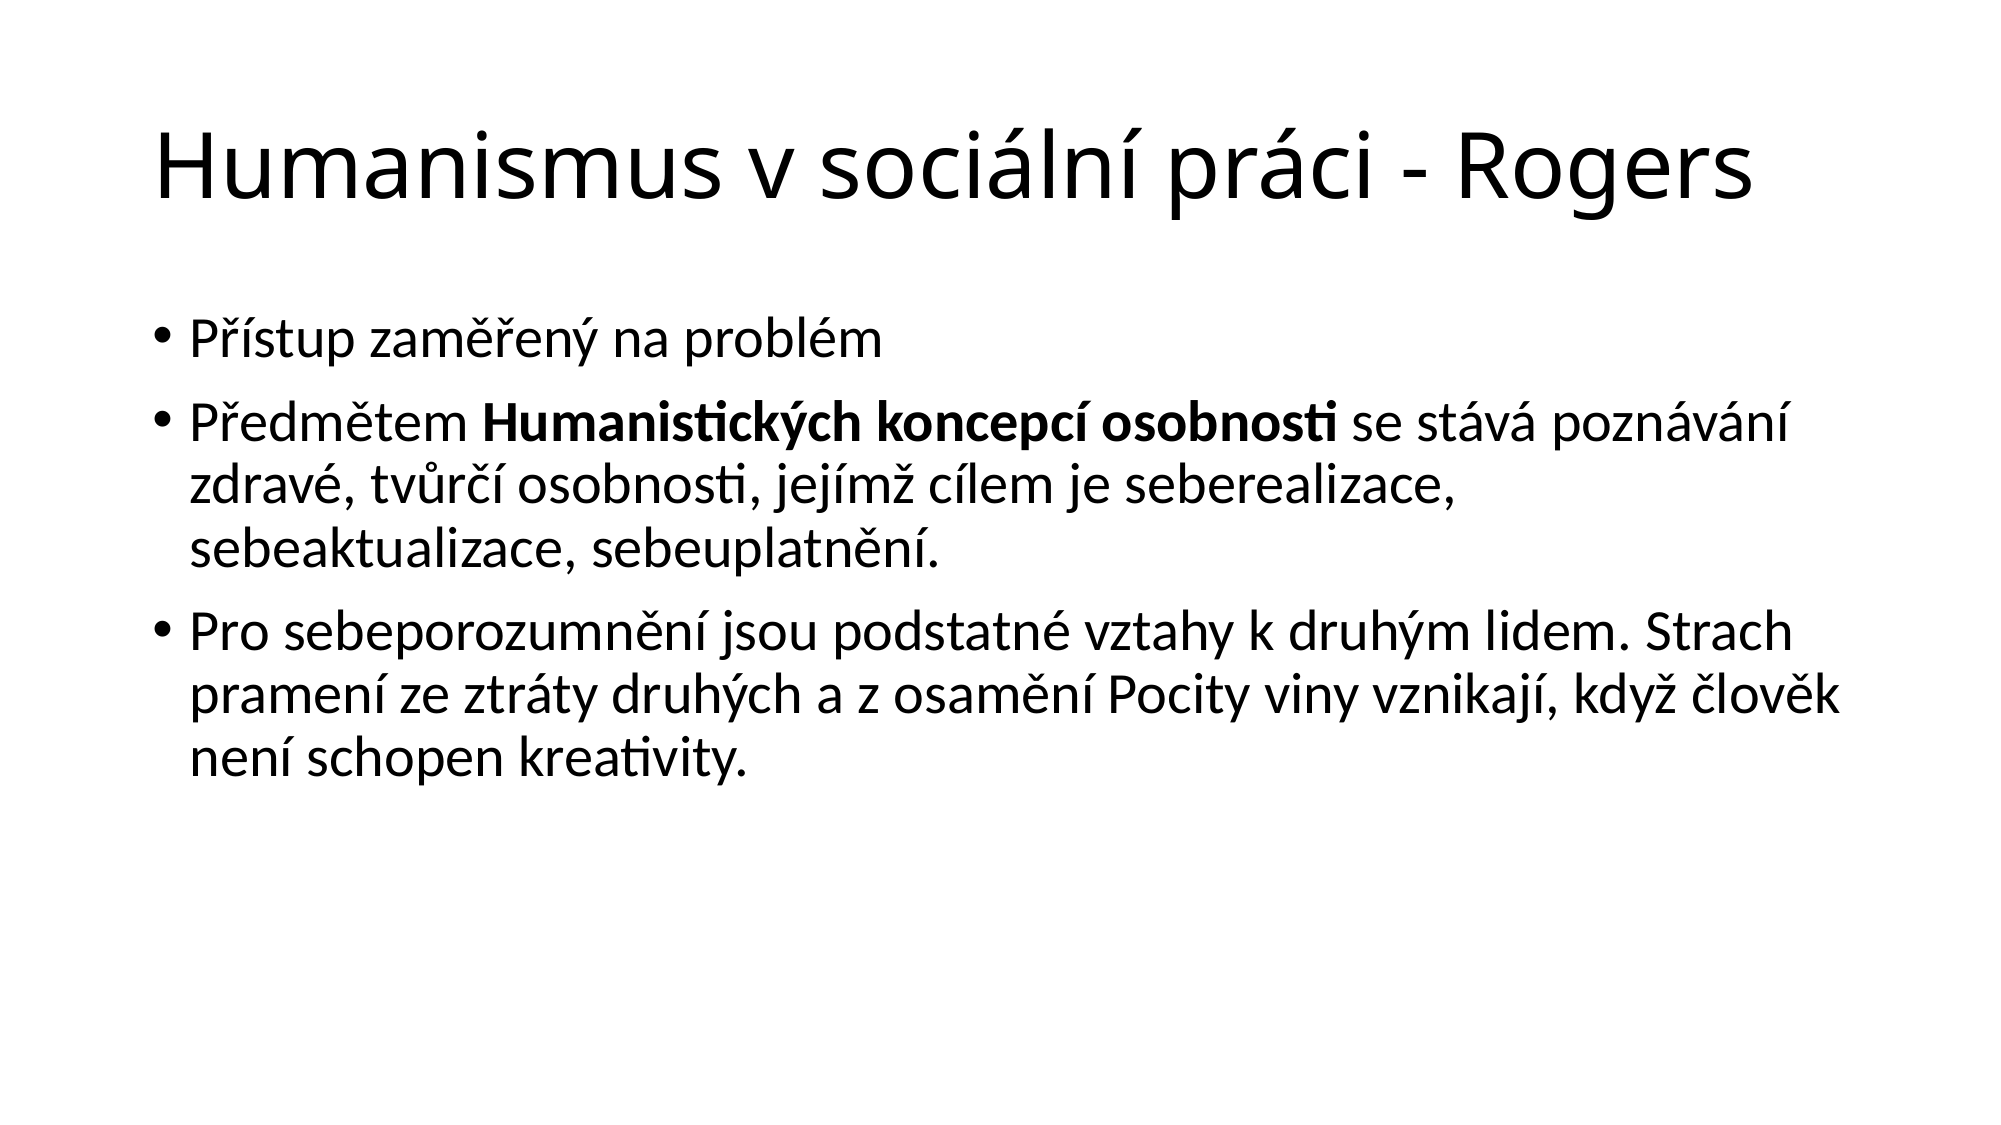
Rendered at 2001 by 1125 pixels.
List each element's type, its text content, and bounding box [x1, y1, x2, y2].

list Přístup zaměřený na problém Předmětem Humanistických koncepcí osobnosti se stává poznávání zdravé, tvůrčí osobnosti, jejímž cílem je seberealizace, sebeaktualizace, sebeuplatnění. Pro sebeporozumnění jsou podstatné vztahy k druhým lidem. Strach pramení ze ztráty druhých a z osamění Pocity viny vznikají, když člověk není schopen kreativity. [137, 299, 1863, 1014]
title Humanismus v sociální práci - Rogers [137, 59, 1863, 278]
